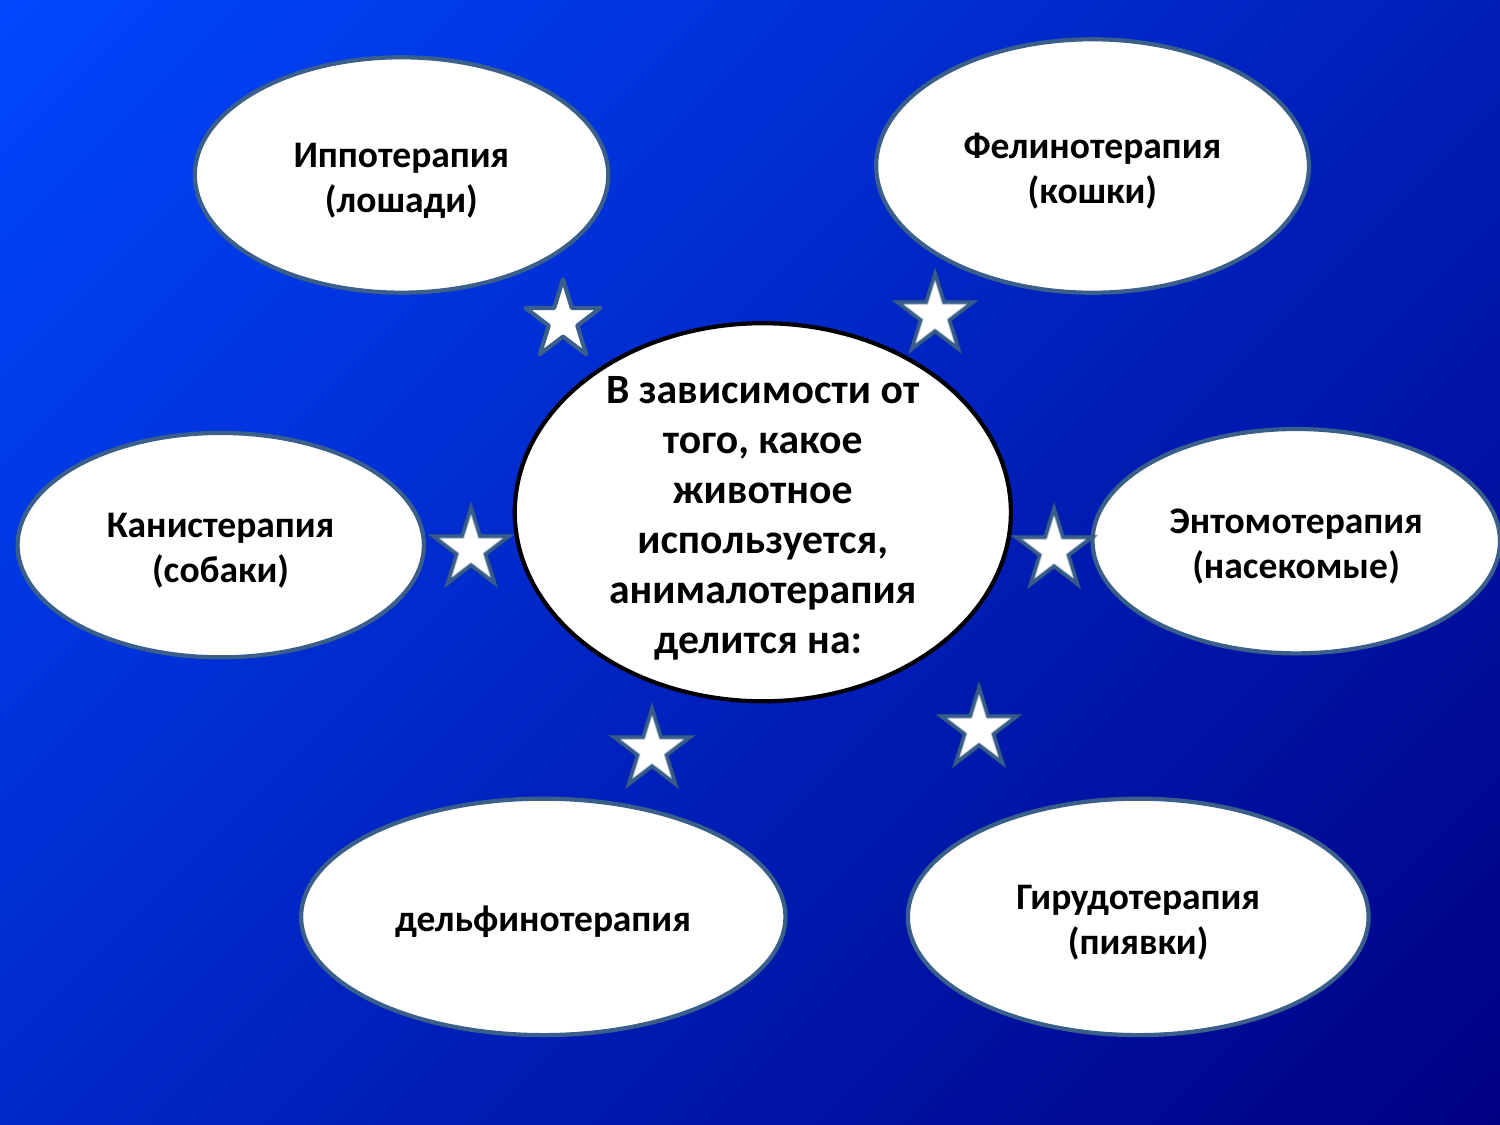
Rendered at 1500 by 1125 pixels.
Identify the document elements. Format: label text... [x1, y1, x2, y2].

picture [934, 680, 1023, 769]
text_box Гирудотерапия (пиявки) [905, 796, 1371, 1038]
picture [427, 500, 515, 589]
picture [1010, 501, 1099, 590]
picture [891, 266, 979, 355]
text_box Канистерапия (собаки) [15, 430, 422, 660]
text_box дельфинотерапия [299, 796, 788, 1038]
text_box В зависимости от того, какое животное используется, анималотерапия делится на: [513, 321, 1013, 704]
text_box Энтомотерапия (насекомые) [1102, 426, 1500, 656]
text_box Иппотерапия (лошади) [192, 55, 611, 295]
text_box Фелинотерапия (кошки) [874, 37, 1312, 295]
text_box [523, 277, 603, 356]
picture [608, 700, 696, 790]
